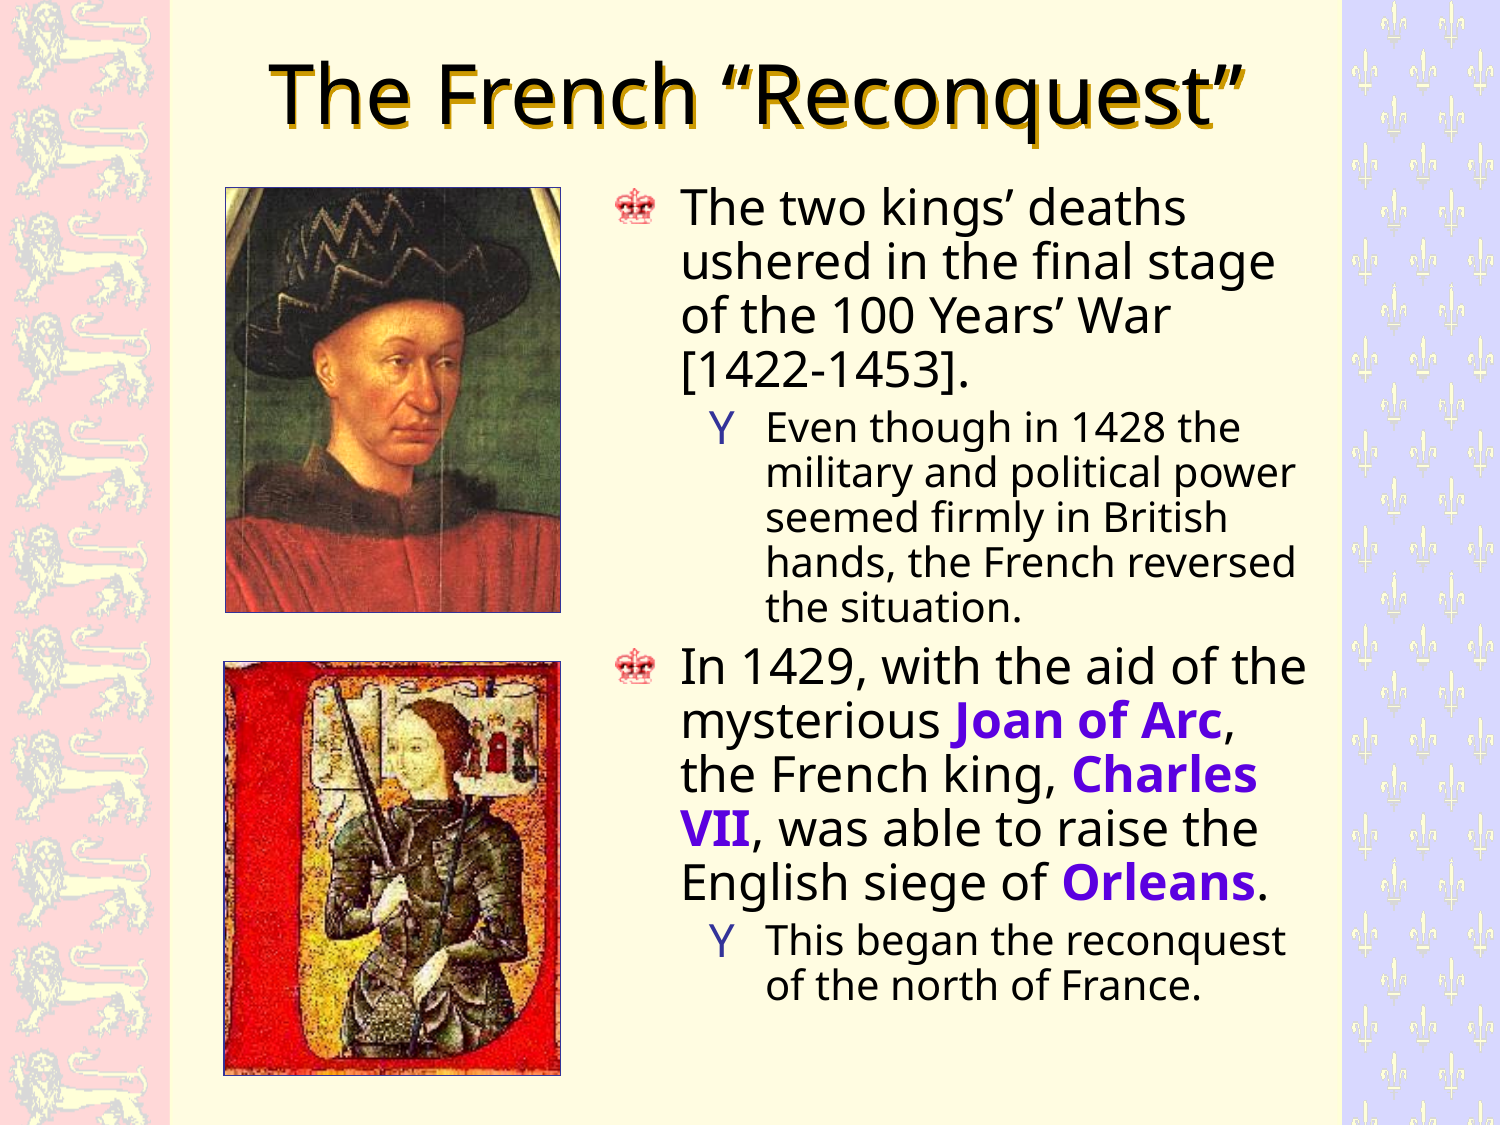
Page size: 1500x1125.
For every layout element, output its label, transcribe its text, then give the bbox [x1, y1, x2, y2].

picture [615, 648, 657, 684]
list The two kings’ deaths ushered in the final stage of the 100 Years’ War [1422-1453]. Even though in 1428 the military and political power seemed firmly in British hands, the French reversed the situation. In 1429, with the aid of the mysterious Joan of Arc, the French king, Charles VII, was able to raise the English siege of Orleans. This began the reconquest of the north of France. [600, 174, 1325, 1088]
picture [615, 188, 657, 224]
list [224, 187, 561, 613]
picture [224, 662, 560, 1075]
title The French “Reconquest” [187, 20, 1325, 163]
